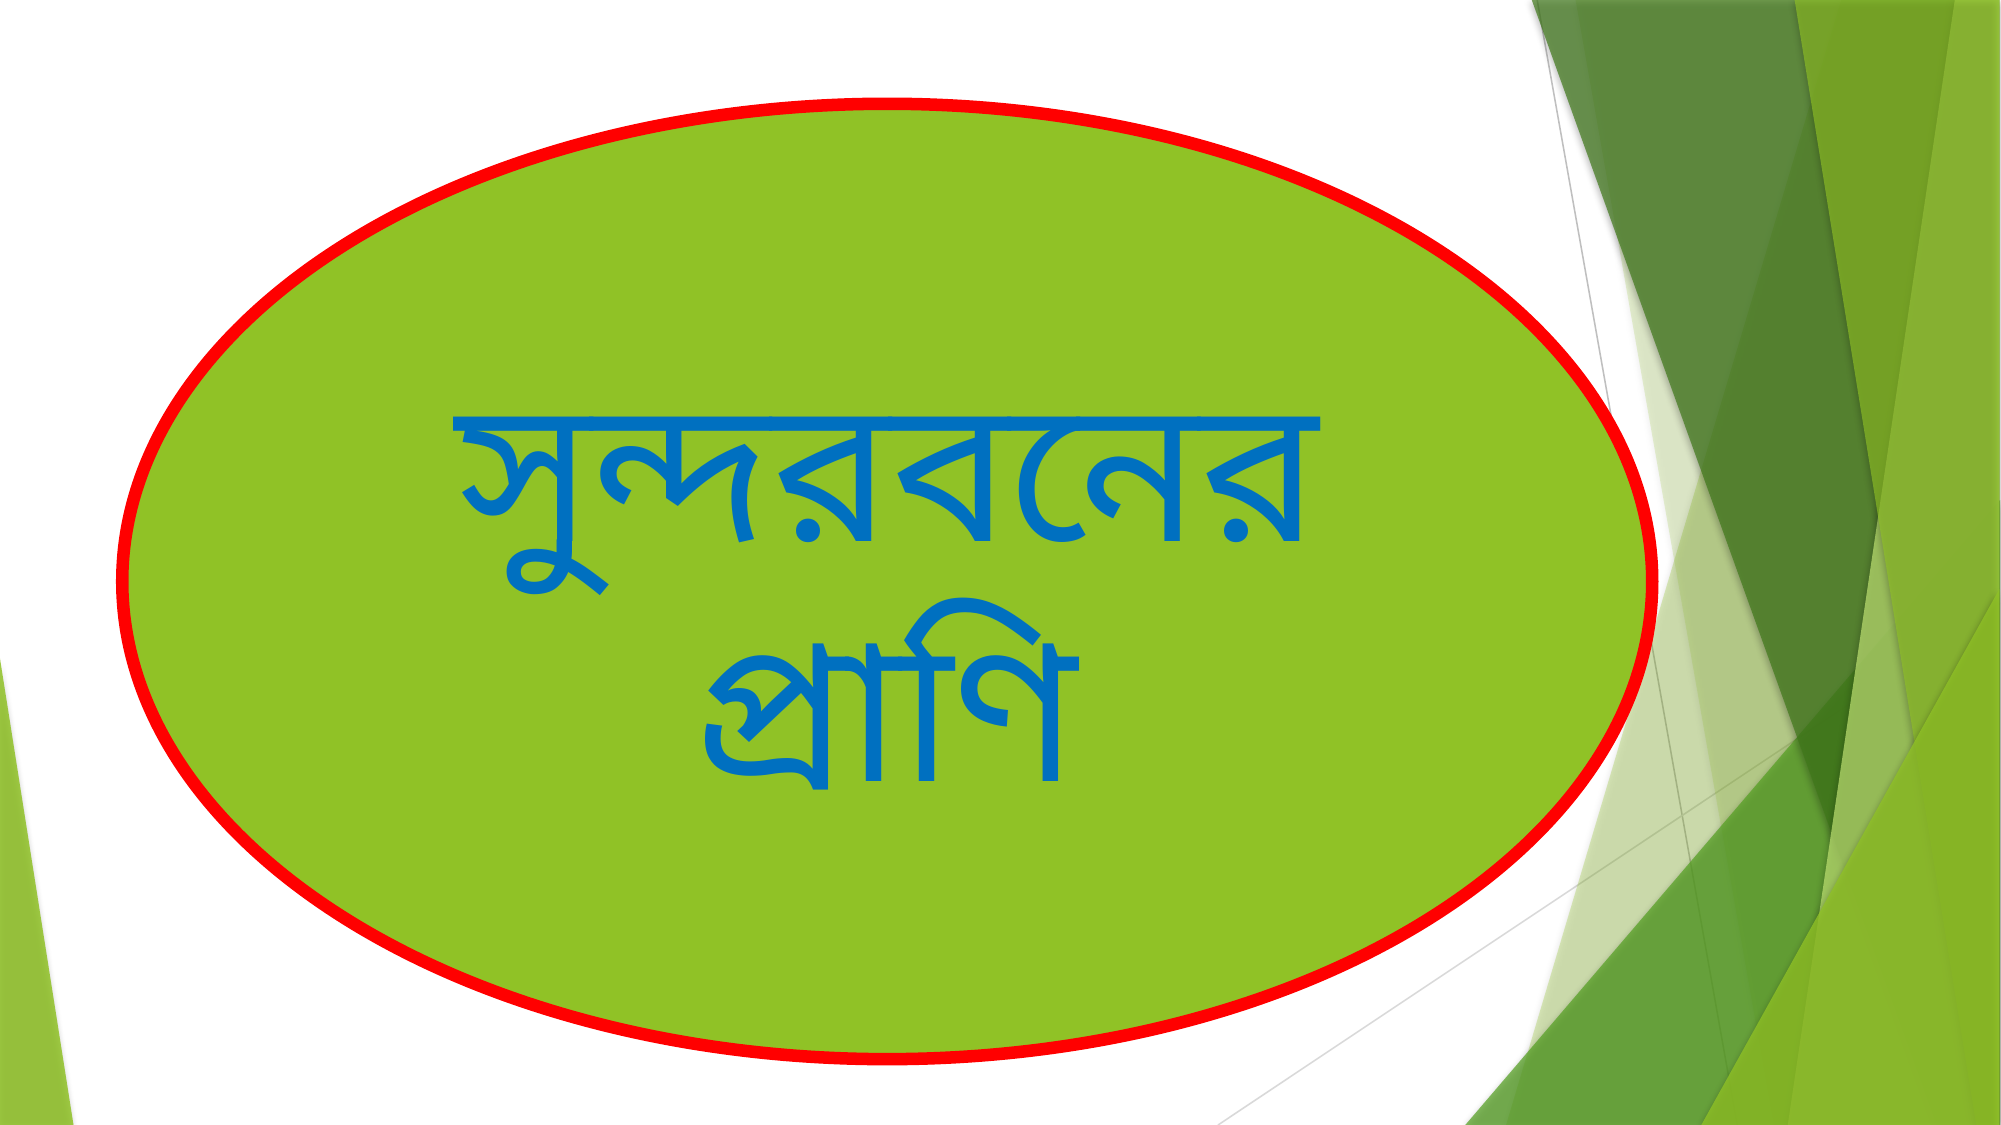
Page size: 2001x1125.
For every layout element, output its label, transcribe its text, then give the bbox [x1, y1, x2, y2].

text_box সুন্দরবনের প্রাণি [120, 102, 1654, 1061]
